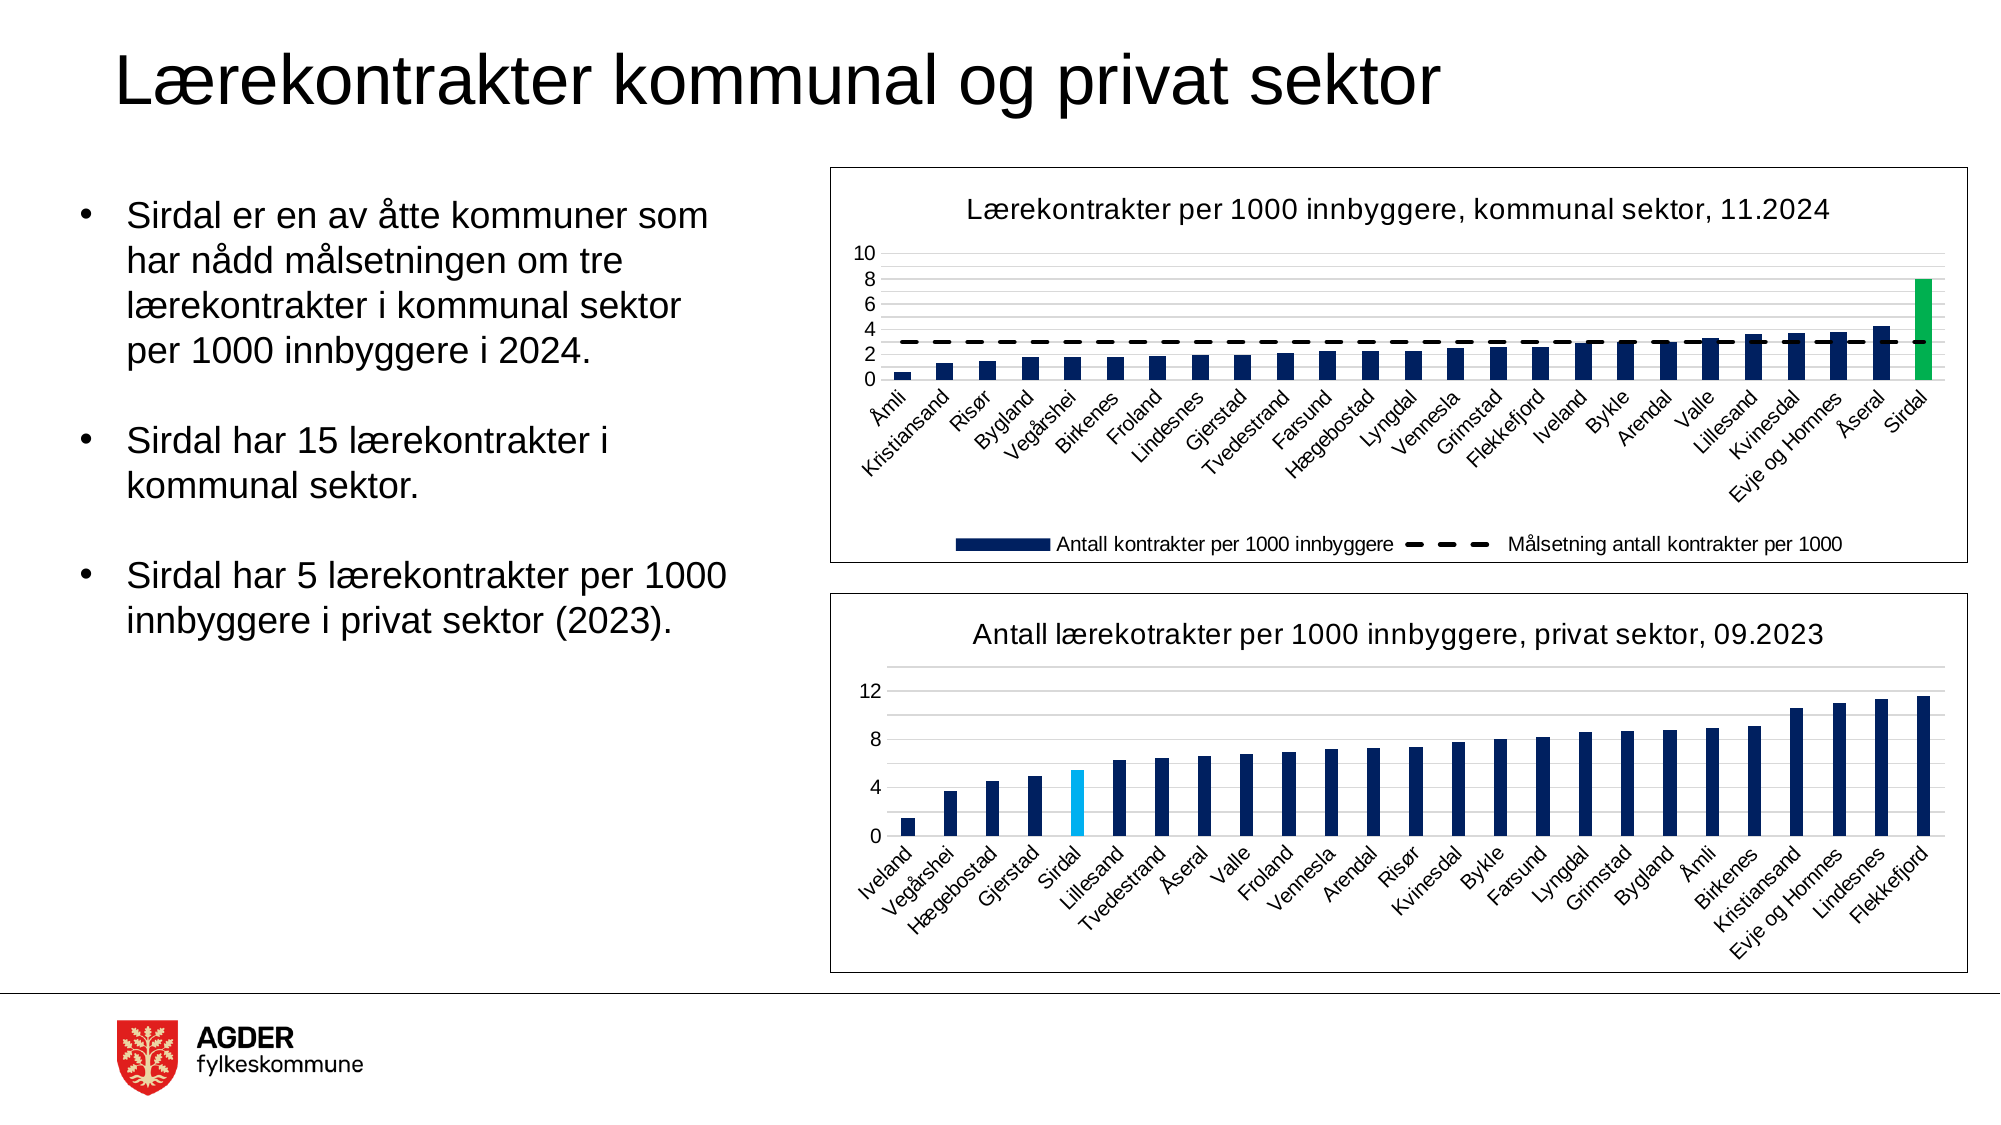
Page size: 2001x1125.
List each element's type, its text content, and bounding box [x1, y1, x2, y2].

picture [117, 1020, 363, 1096]
chart [830, 593, 1968, 973]
chart [830, 167, 1968, 563]
title Lærekontrakter kommunal og privat sektor [114, 19, 1780, 133]
text_box Sirdal er en av åtte kommuner som har nådd målsetningen om tre lærekontrakter i kommunal sektor per 1000 innbyggere i 2024. Sirdal har 15 lærekontrakter i kommunal sektor. Sirdal har 5 lærekontrakter per 1000 innbyggere i privat sektor (2023). [64, 183, 744, 694]
